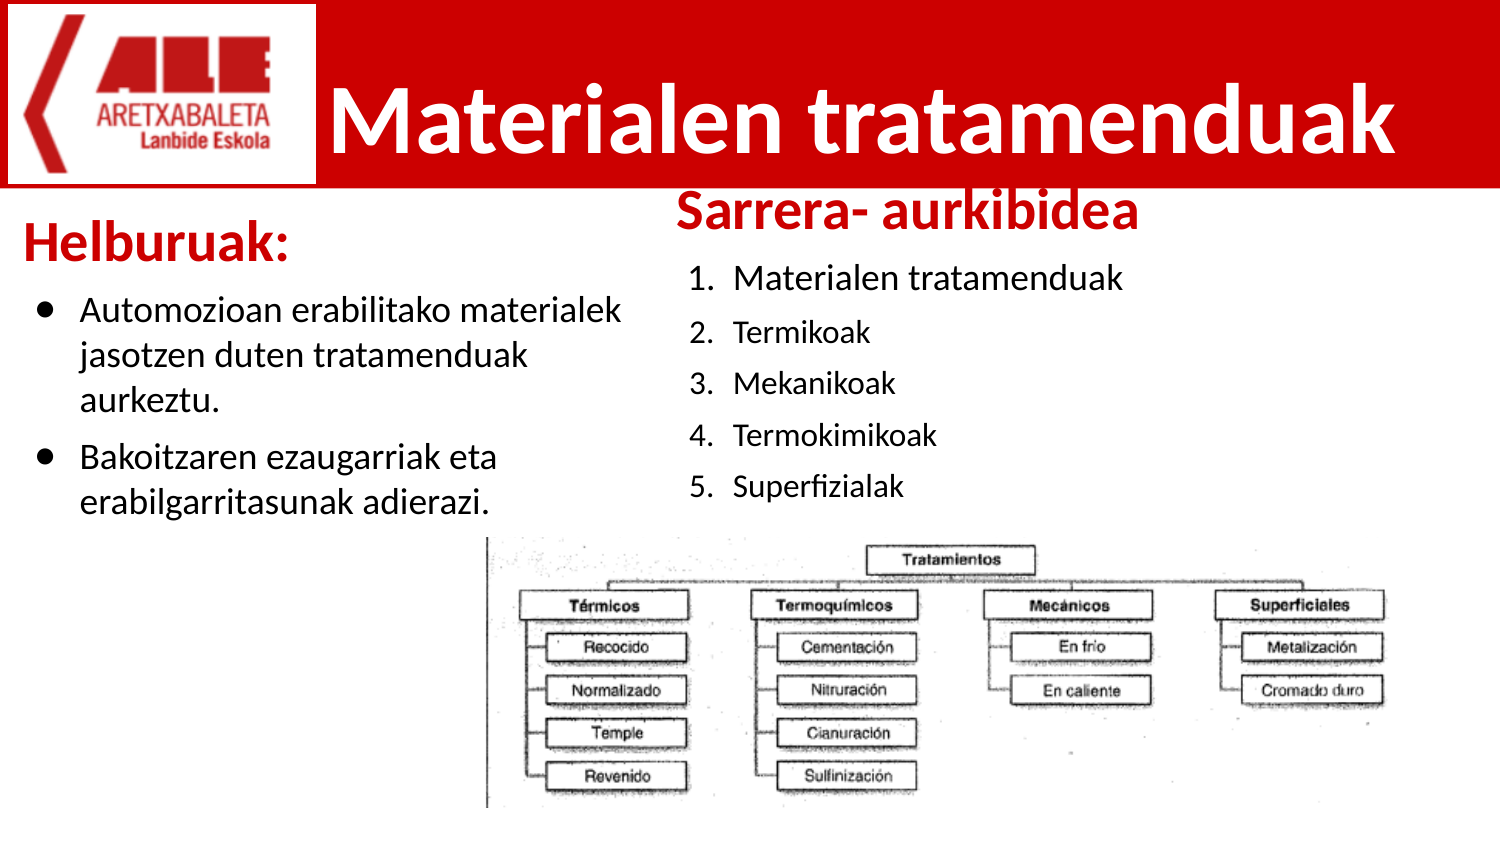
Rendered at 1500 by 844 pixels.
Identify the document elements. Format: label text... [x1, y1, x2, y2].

picture [7, 4, 316, 184]
picture [485, 537, 1406, 808]
subtitle Sarrera- aurkibidea Materialen tratamenduak Termikoak Mekanikoak Termokimikoak Superfizialak [661, 156, 1500, 840]
title Materialen tratamenduak [0, 0, 1500, 189]
subtitle Helburuak: Automozioan erabilitako materialek jasotzen duten tratamenduak aurkeztu. Bakoitzaren ezaugarriak eta erabilgarritasunak adierazi. [8, 188, 643, 808]
